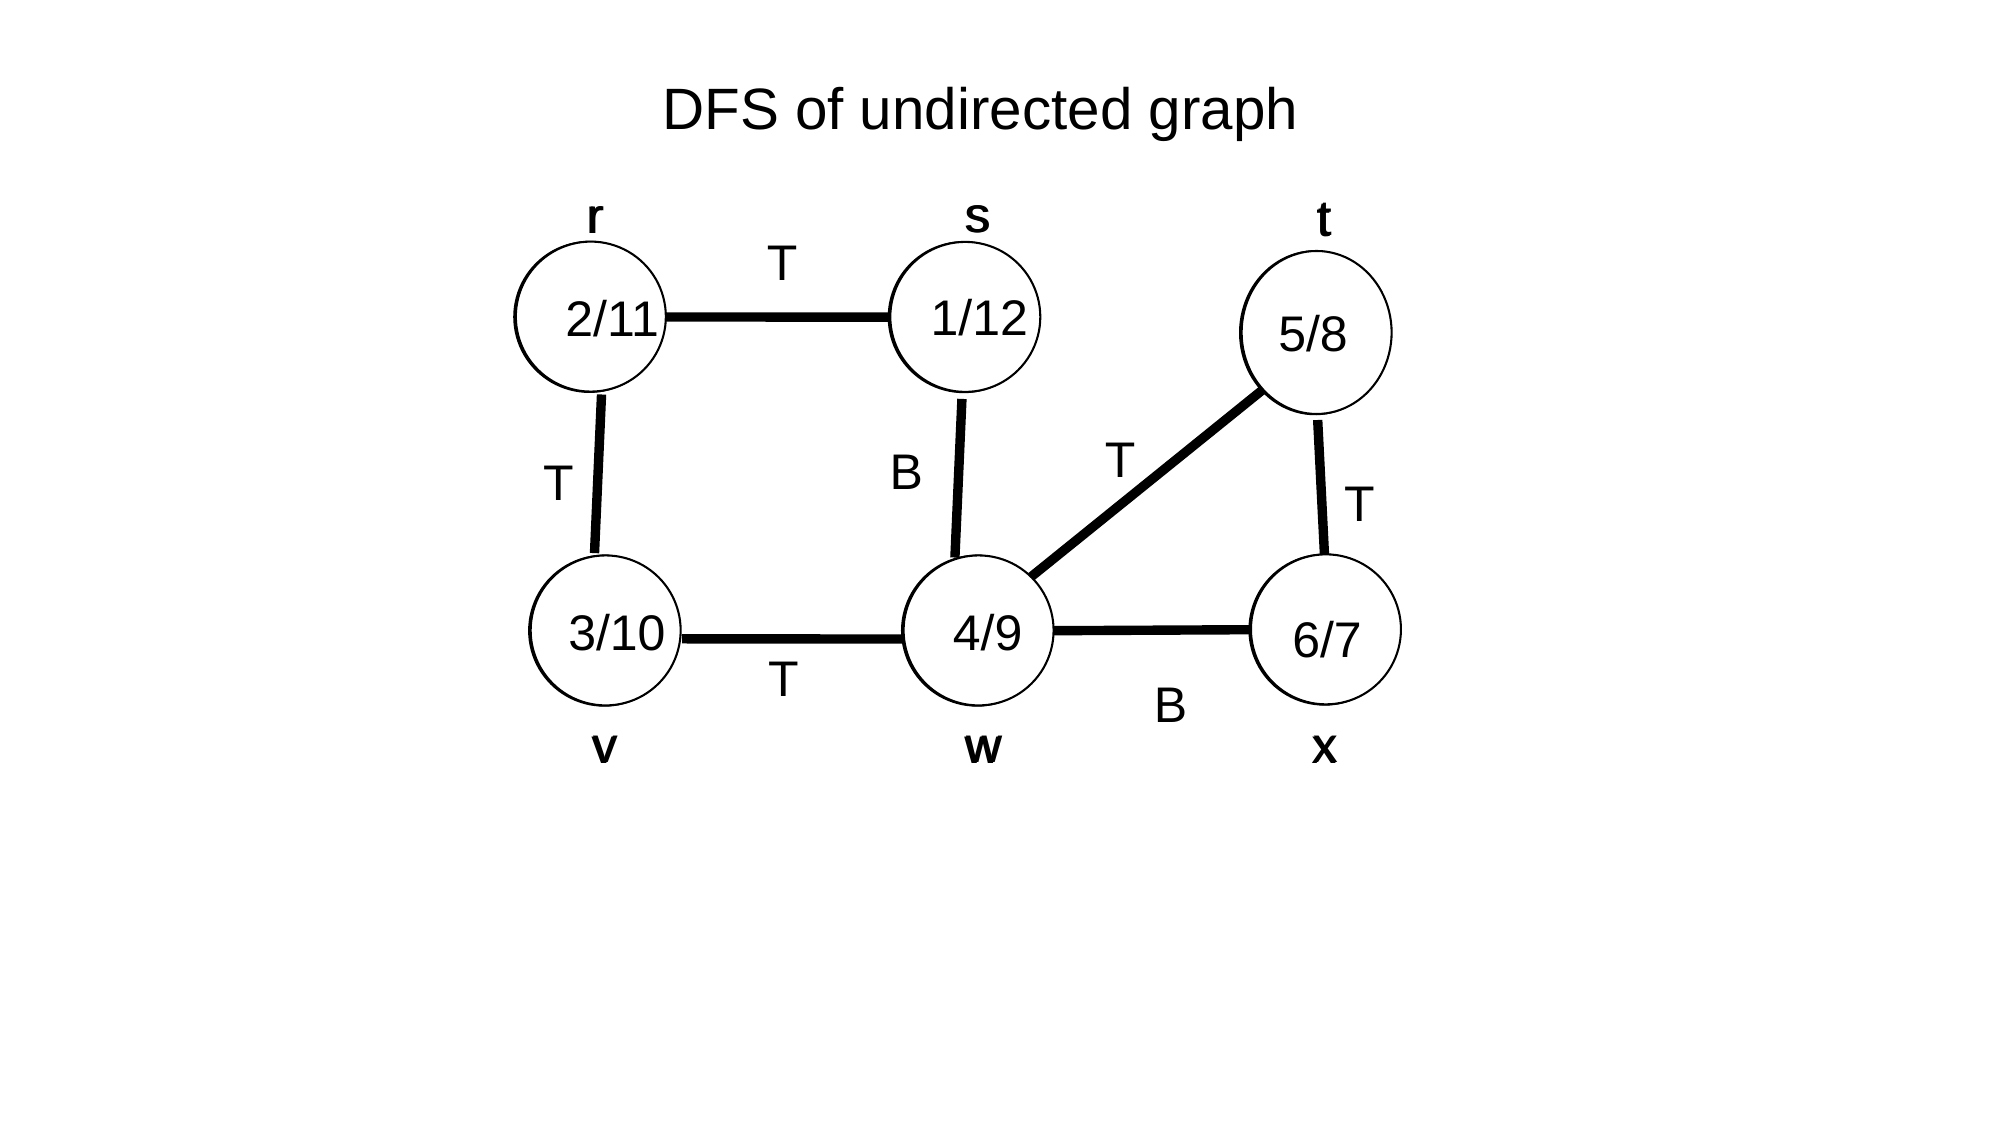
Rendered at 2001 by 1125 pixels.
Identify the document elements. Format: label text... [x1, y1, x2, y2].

text_box DFS of undirected graph [648, 63, 1314, 149]
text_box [515, 175, 1402, 782]
